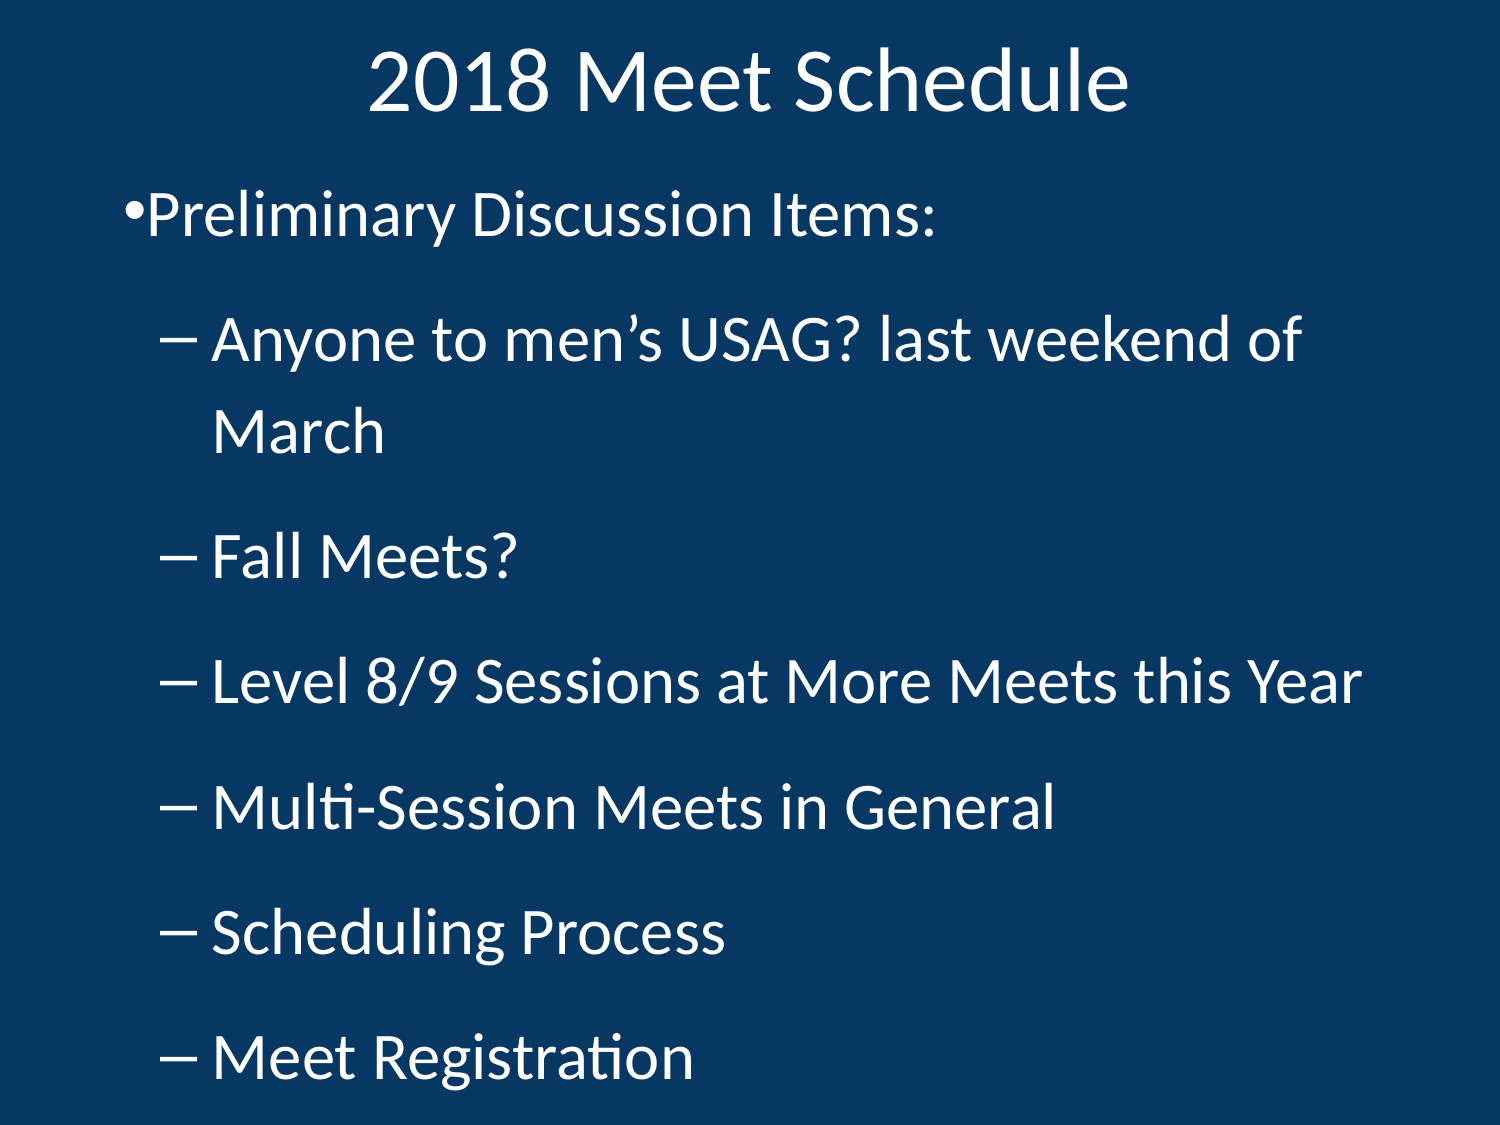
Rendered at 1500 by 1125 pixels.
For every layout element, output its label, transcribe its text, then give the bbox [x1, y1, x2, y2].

list Preliminary Discussion Items: Anyone to men’s USAG? last weekend of March Fall Meets? Level 8/9 Sessions at More Meets this Year Multi-Session Meets in General Scheduling Process Meet Registration [75, 149, 1425, 1100]
title 2018 Meet Schedule [75, 0, 1425, 149]
